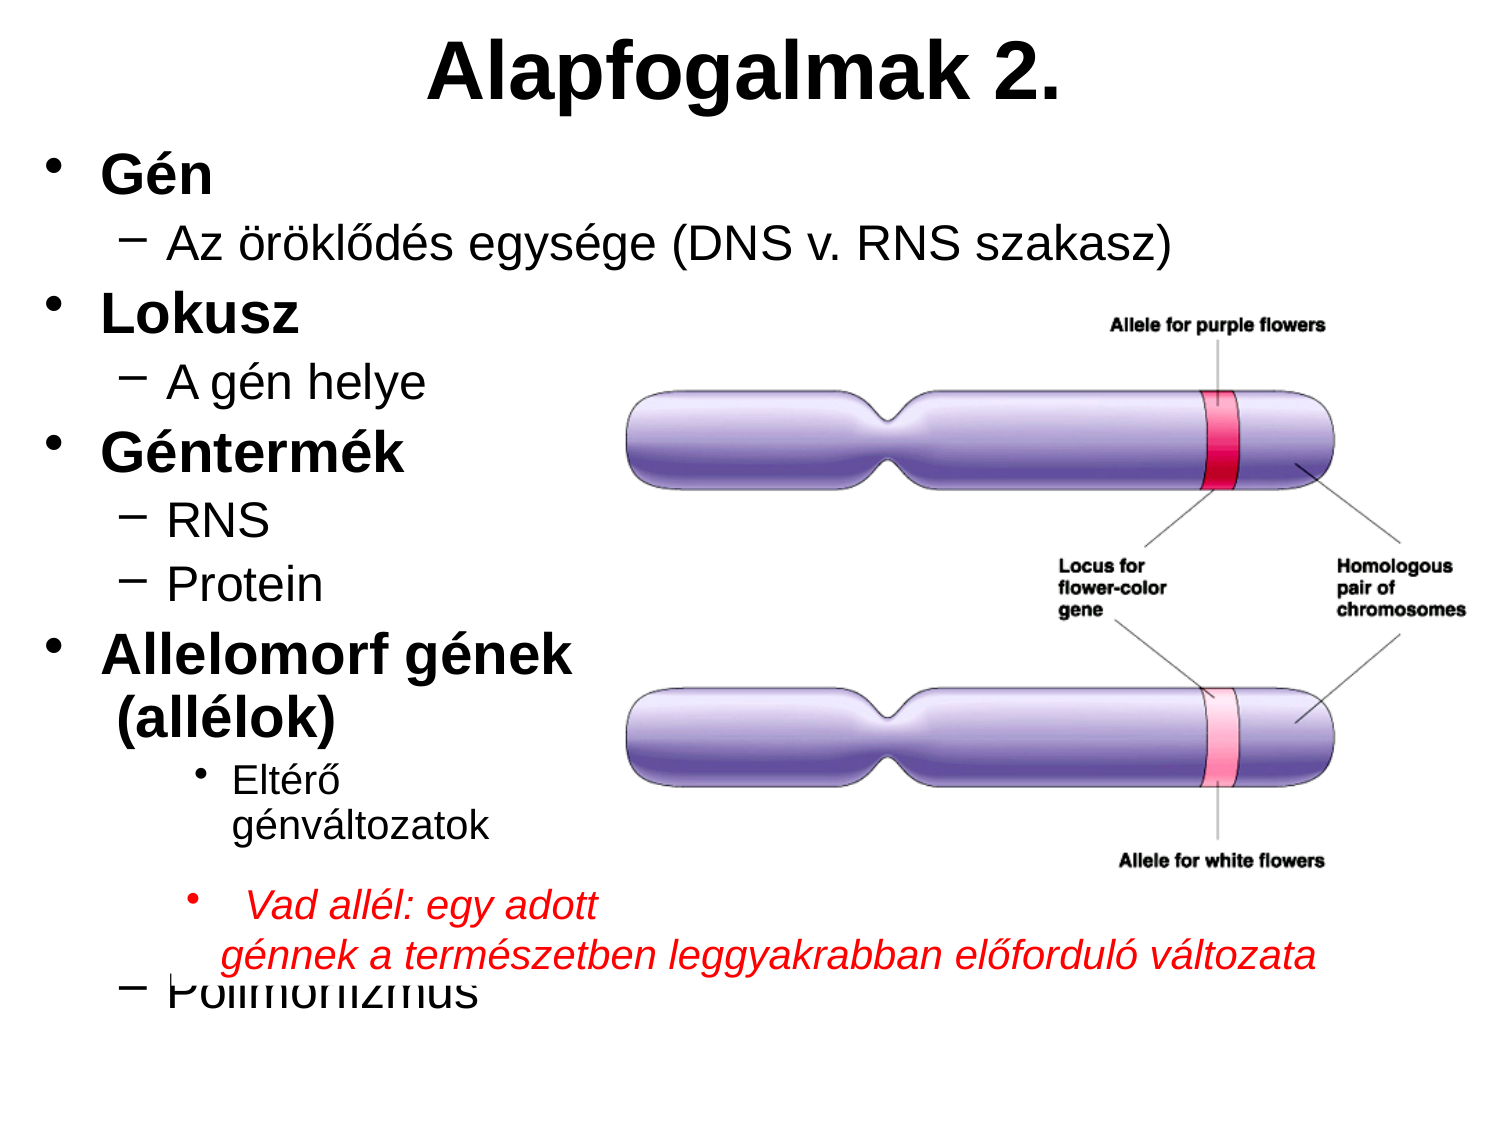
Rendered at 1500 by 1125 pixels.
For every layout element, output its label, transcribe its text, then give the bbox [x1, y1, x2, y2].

text_box Vad allél: egy adott génnek a természetben leggyakrabban előforduló változata [171, 870, 1388, 986]
text_box Gén Az öröklődés egysége (DNS v. RNS szakasz) Lokusz A gén helye Géntermék RNS Protein Allelomorf gének (allélok) Eltérő génváltozatok Polimorfizmus [29, 137, 1305, 813]
picture [608, 290, 1500, 907]
text_box Alapfogalmak 2. [147, 19, 1341, 114]
